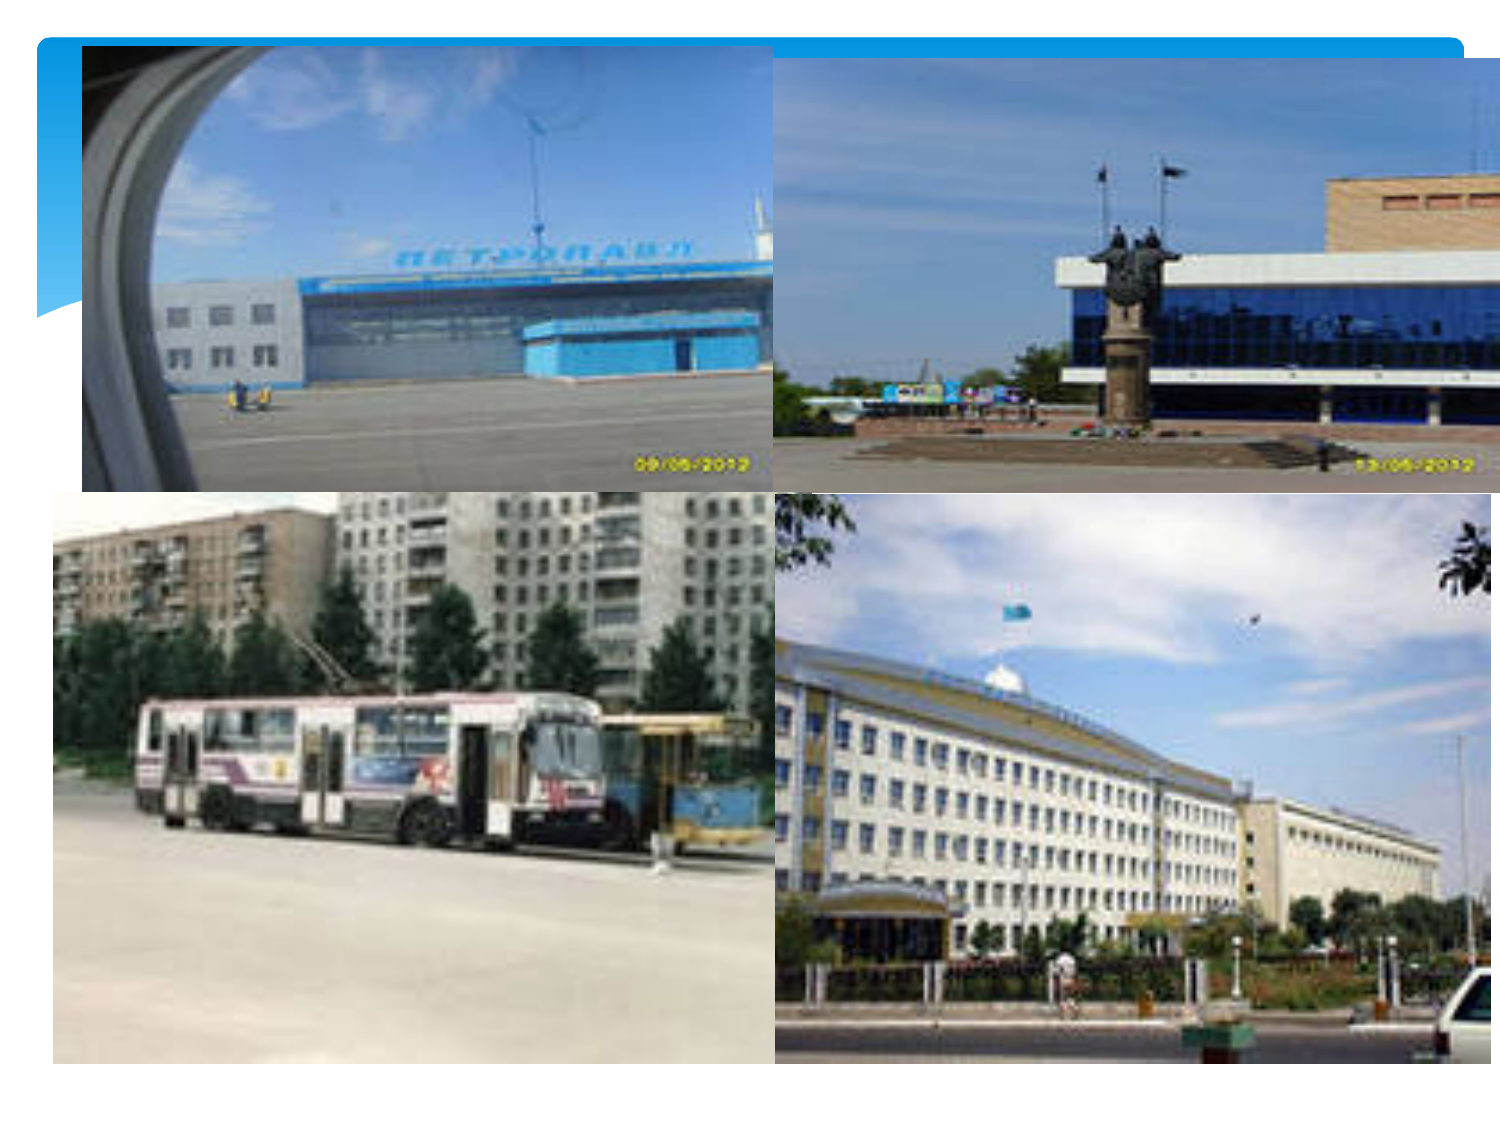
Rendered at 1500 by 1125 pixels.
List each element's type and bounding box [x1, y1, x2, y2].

picture [52, 47, 1500, 1065]
